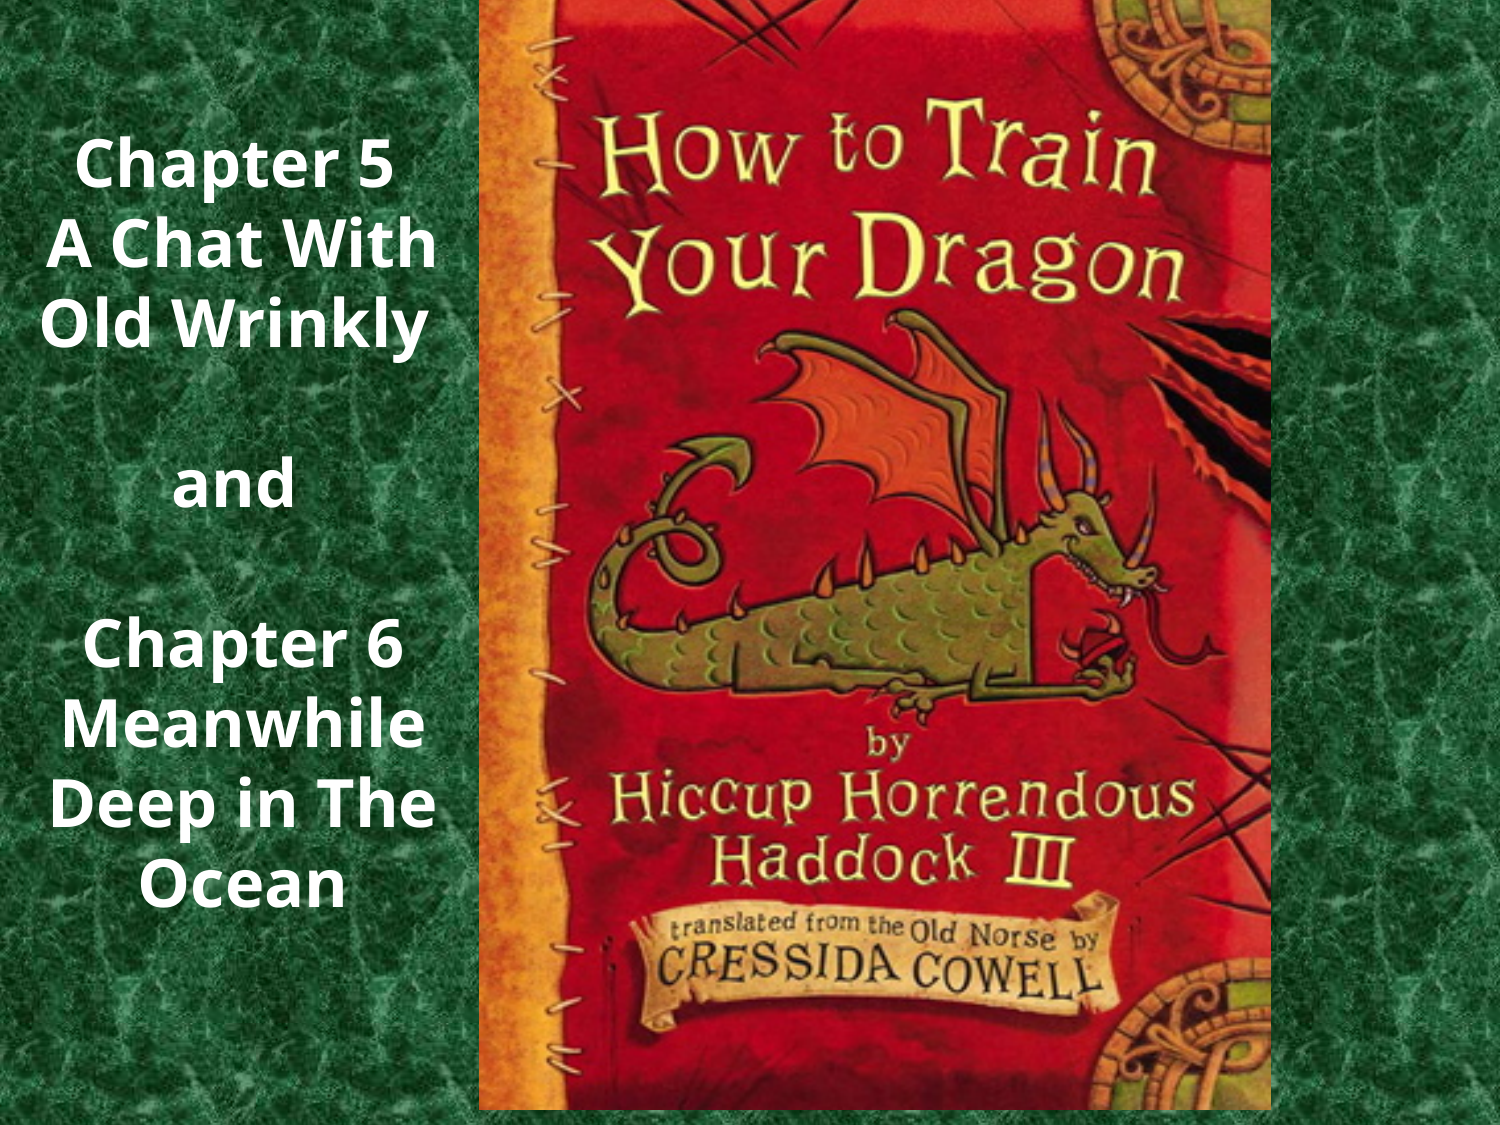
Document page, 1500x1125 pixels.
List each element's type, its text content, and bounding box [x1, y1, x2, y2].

picture [0, 0, 1500, 1125]
text_box Chapter 5 A Chat With Old Wrinkly and Chapter 6 Meanwhile Deep in The Ocean [6, 113, 474, 928]
